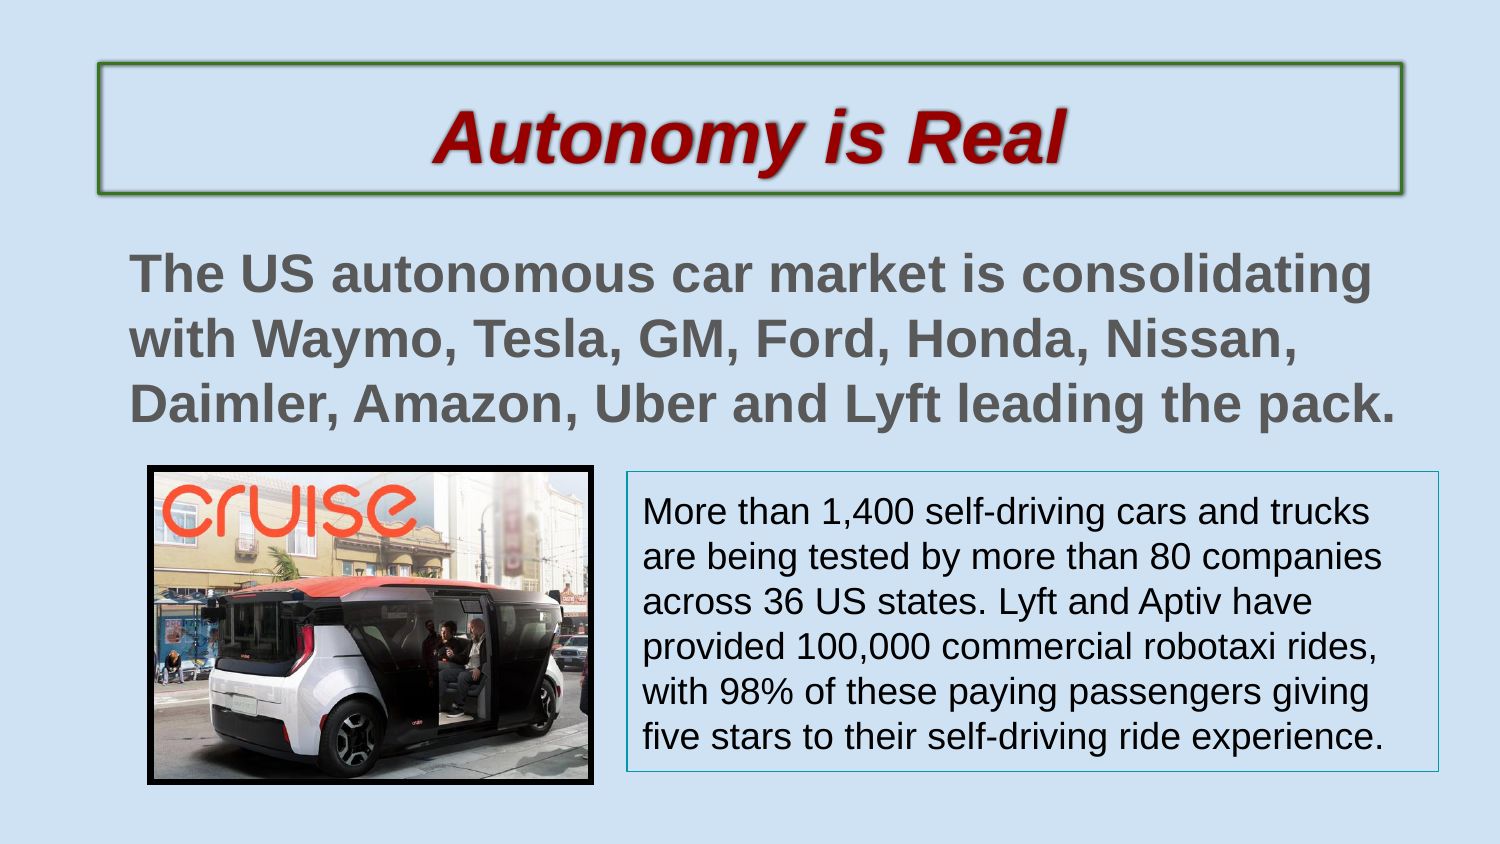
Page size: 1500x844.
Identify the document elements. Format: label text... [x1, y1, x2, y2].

title Autonomy is Real [98, 63, 1402, 194]
subtitle The US autonomous car market is consolidating with Waymo, Tesla, GM, Ford, Honda, Nissan, Daimler, Amazon, Uber and Lyft leading the pack. [114, 223, 1439, 466]
text_box More than 1,400 self-driving cars and trucks are being tested by more than 80 companies across 36 US states. Lyft and Aptiv have provided 100,000 commercial robotaxi rides, with 98% of these paying passengers giving five stars to their self-driving ride experience. [627, 471, 1439, 772]
picture [147, 465, 595, 785]
